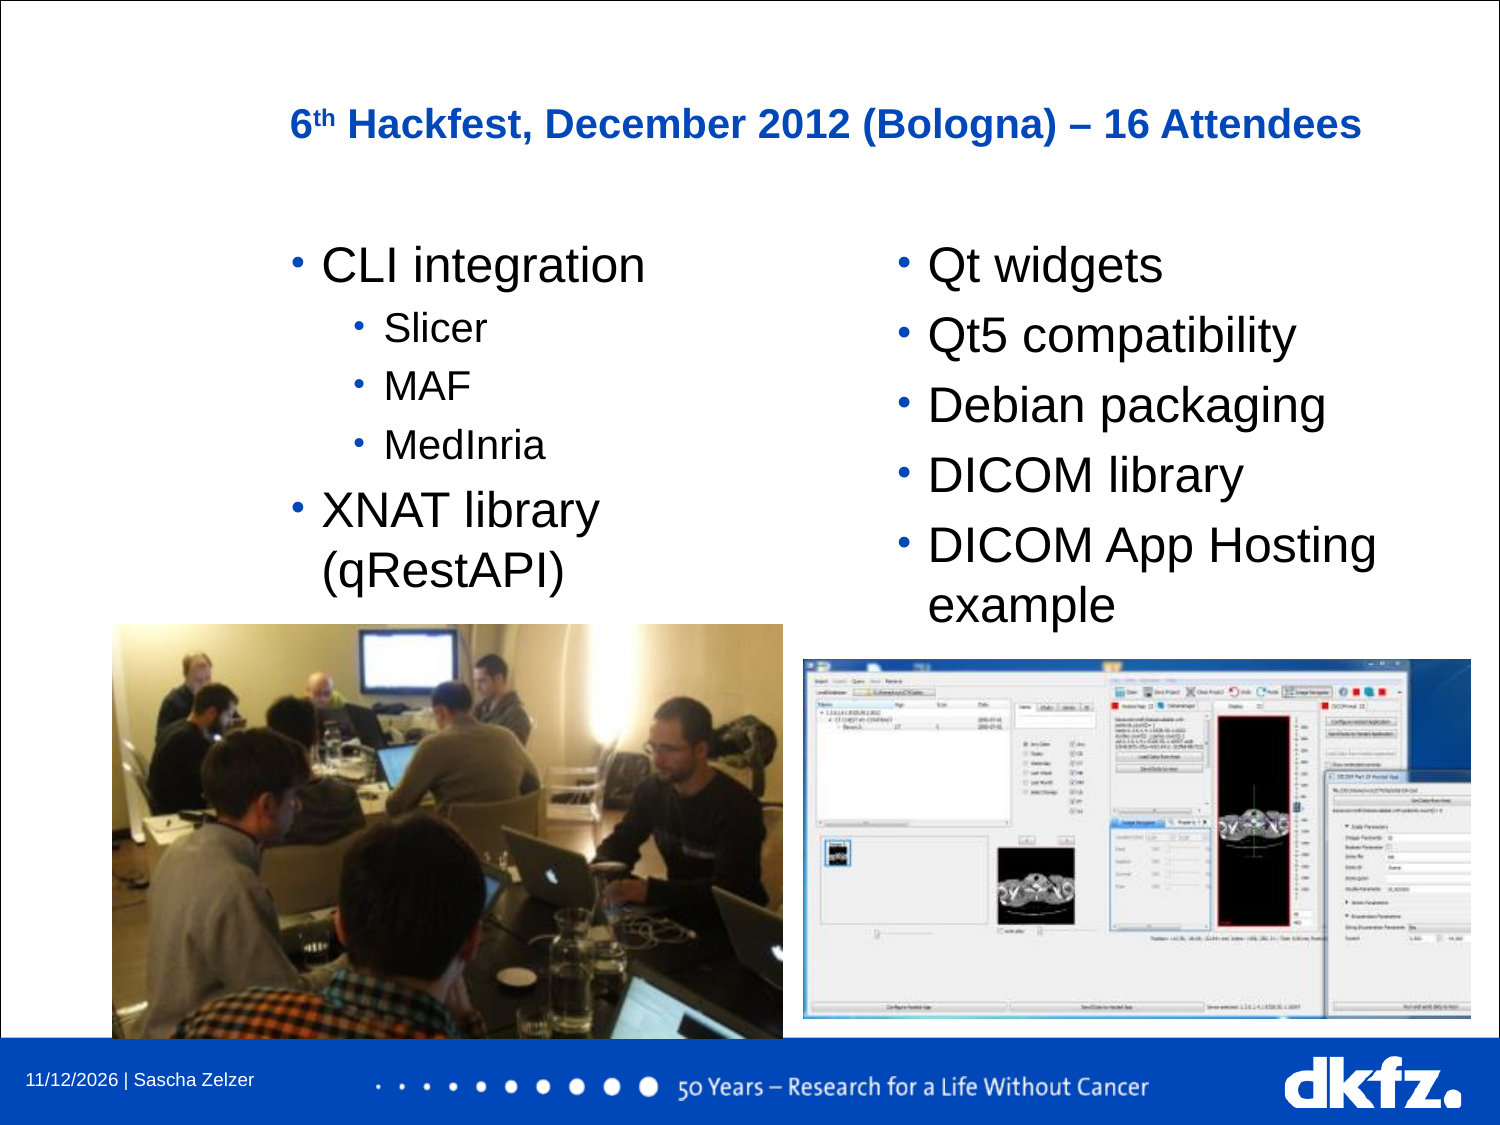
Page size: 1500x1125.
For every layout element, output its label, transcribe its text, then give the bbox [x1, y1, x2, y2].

title 6th Hackfest, December 2012 (Bologna) – 16 Attendees [275, 89, 1459, 155]
list Qt widgets Qt5 compatibility Debian packaging DICOM library DICOM App Hosting example [881, 1028, 1463, 1038]
list Qt widgets Qt5 compatibility Debian packaging DICOM library DICOM App Hosting example [881, 224, 1463, 657]
picture [111, 624, 783, 1039]
picture [803, 658, 1471, 1020]
picture [376, 1076, 1149, 1101]
list CLI integration Slicer MAF MedInria XNAT library (qRestAPI) [275, 224, 857, 1038]
